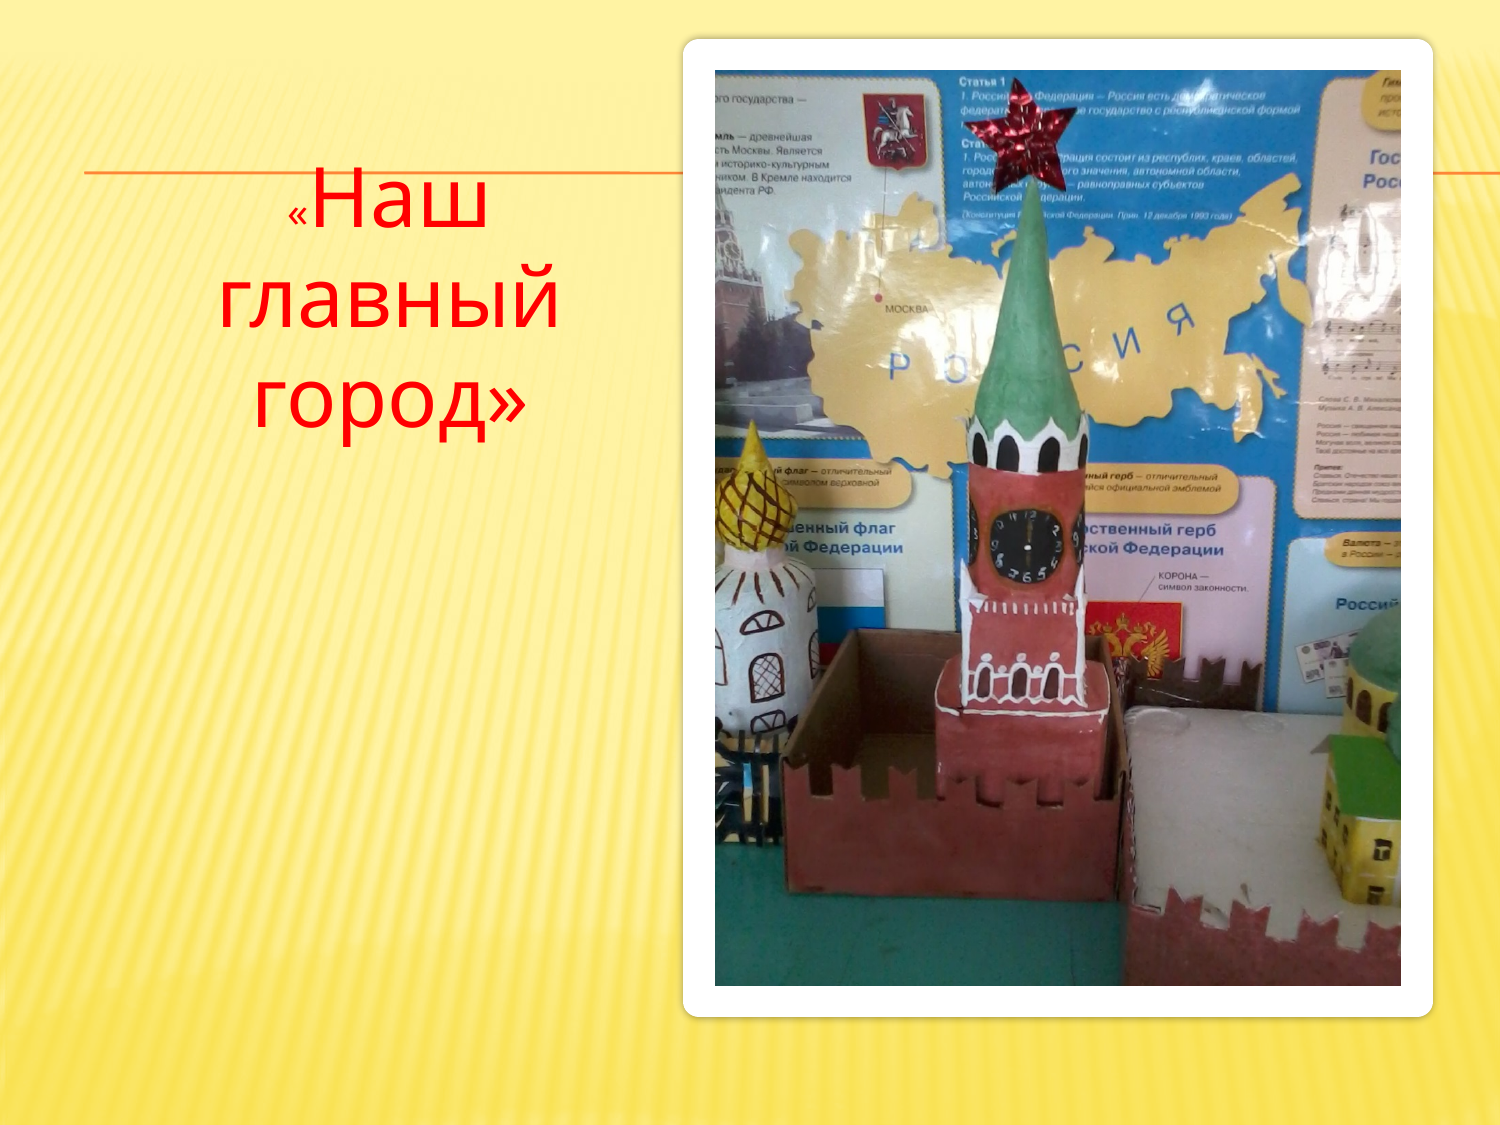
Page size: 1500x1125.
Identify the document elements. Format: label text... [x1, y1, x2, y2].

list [714, 69, 1402, 987]
text_box «Наш главный город» [100, 137, 678, 452]
